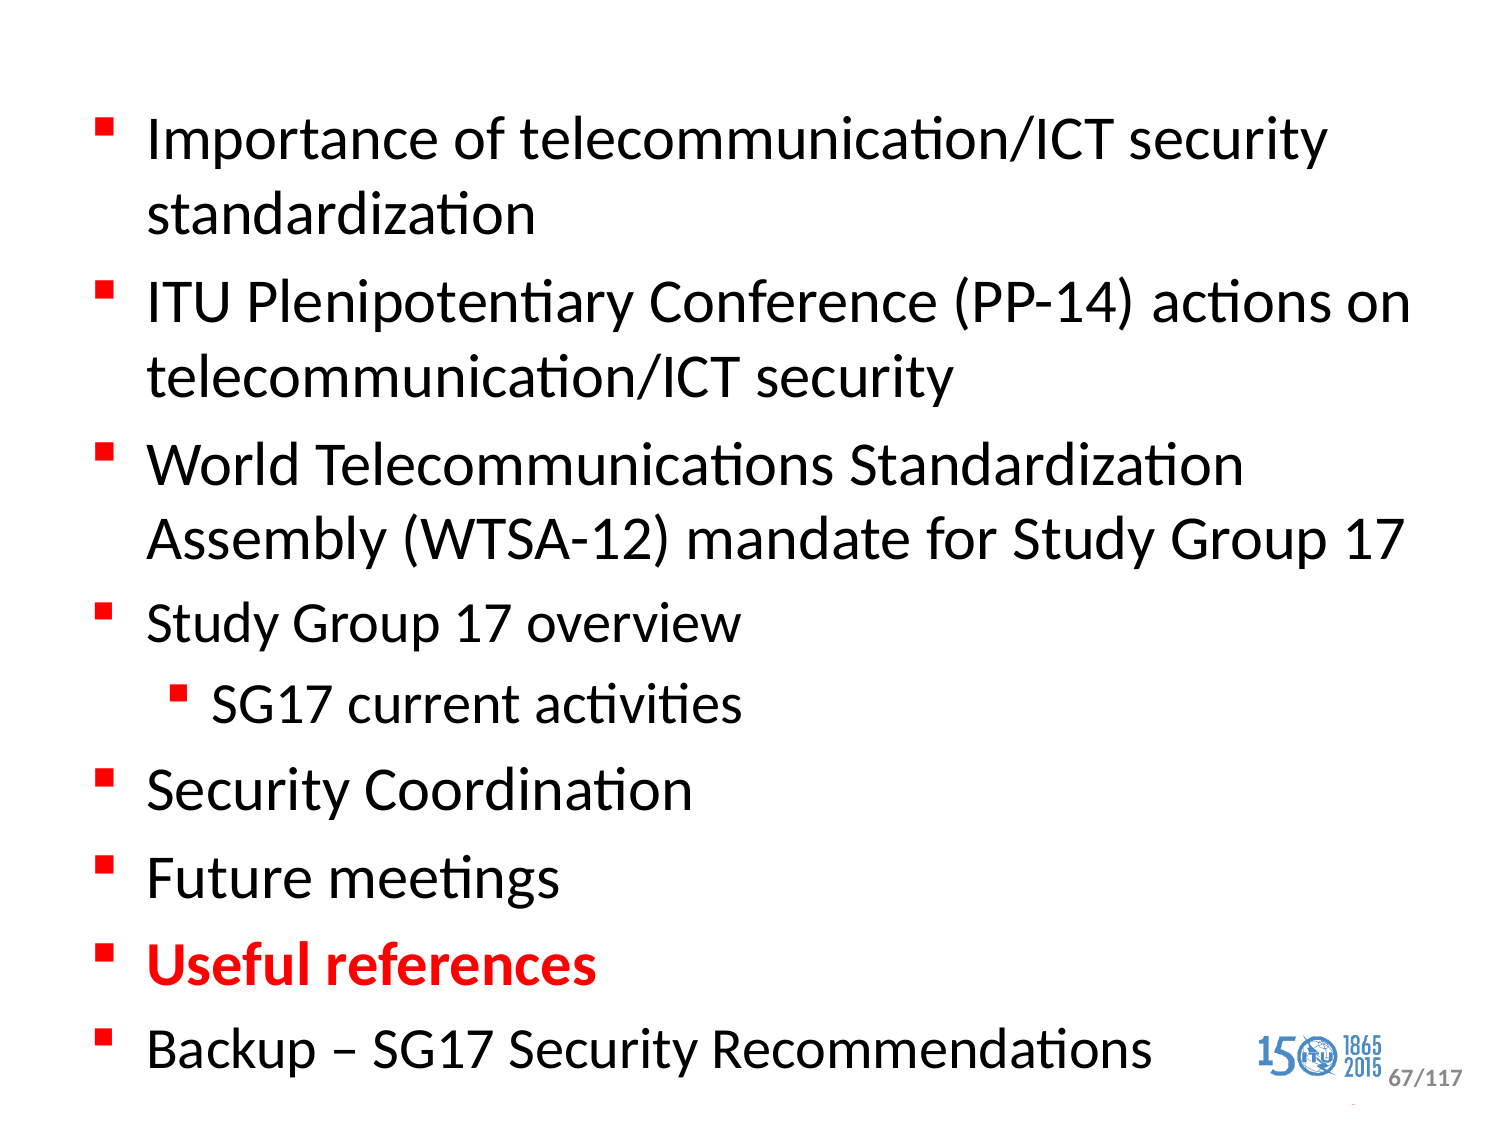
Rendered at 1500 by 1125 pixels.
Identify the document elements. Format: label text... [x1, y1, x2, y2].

list Importance of telecommunication/ICT security standardization ITU Plenipotentiary Conference (PP-14) actions on telecommunication/ICT security World Telecommunications Standardization Assembly (WTSA-12) mandate for Study Group 17 Study Group 17 overview SG17 current activities Security Coordination Future meetings Useful references Backup – SG17 Security Recommendations [75, 90, 1463, 1094]
slide_number 67/117 [1127, 1046, 1478, 1107]
